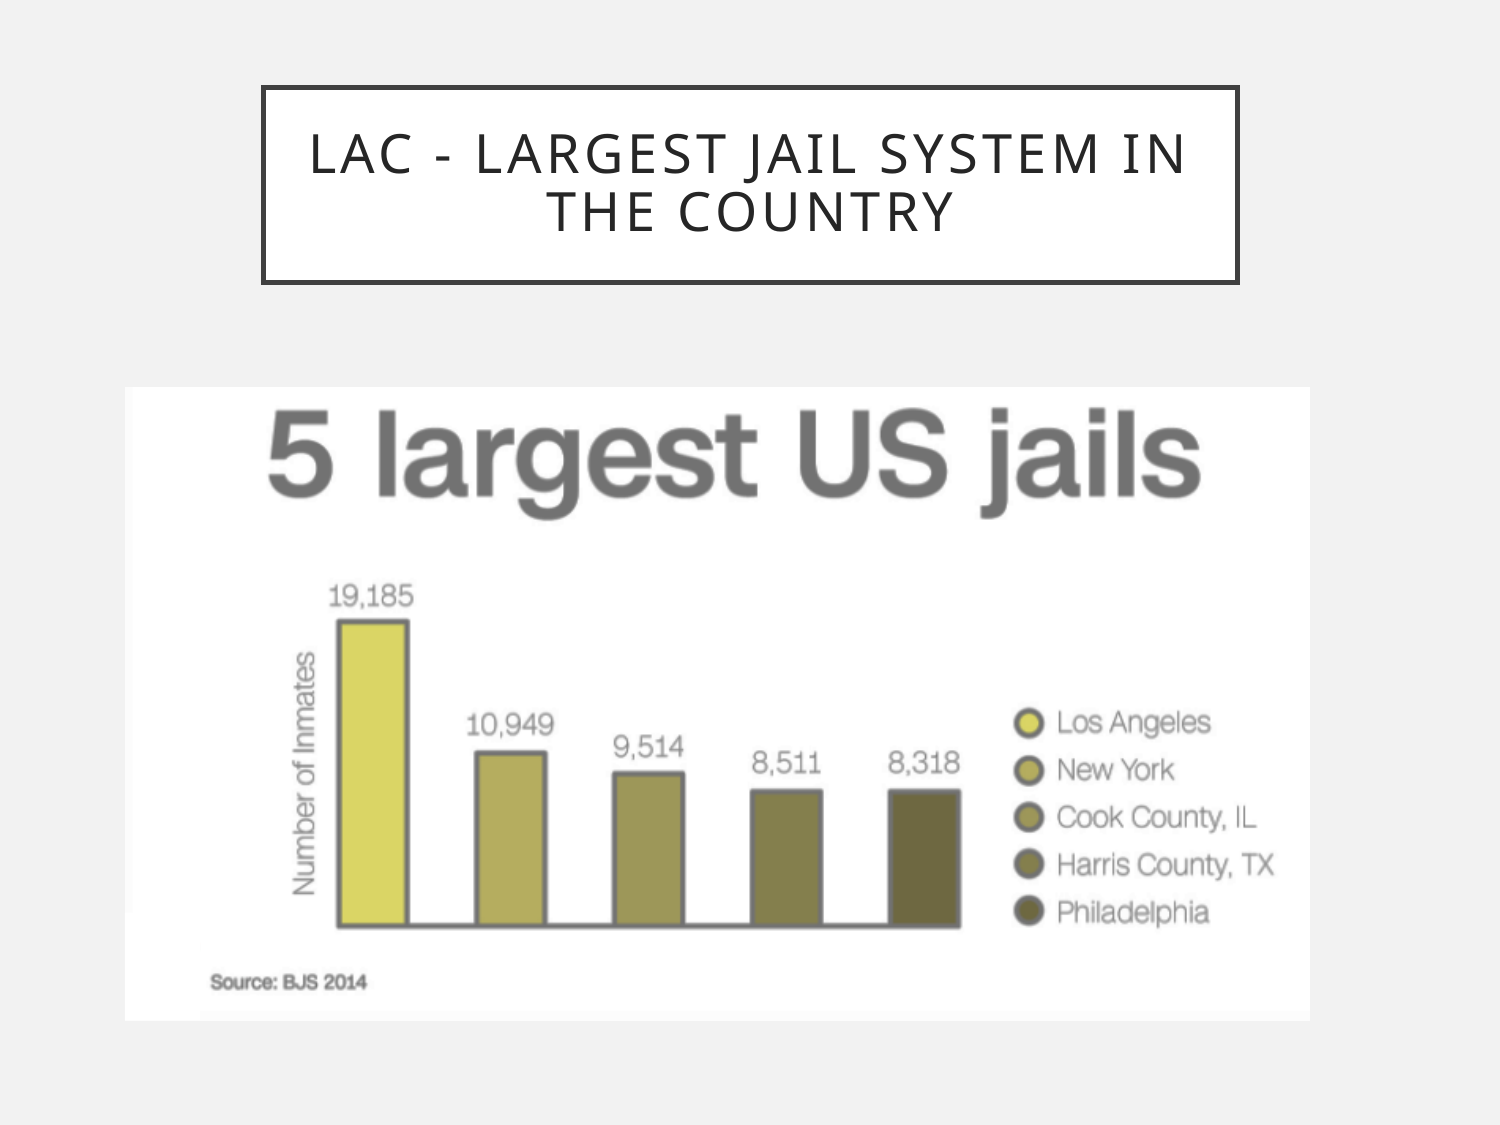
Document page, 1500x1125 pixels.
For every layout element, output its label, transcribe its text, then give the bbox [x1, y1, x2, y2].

title LAC - Largest jail system in the country [261, 85, 1240, 285]
picture [124, 387, 1310, 1021]
